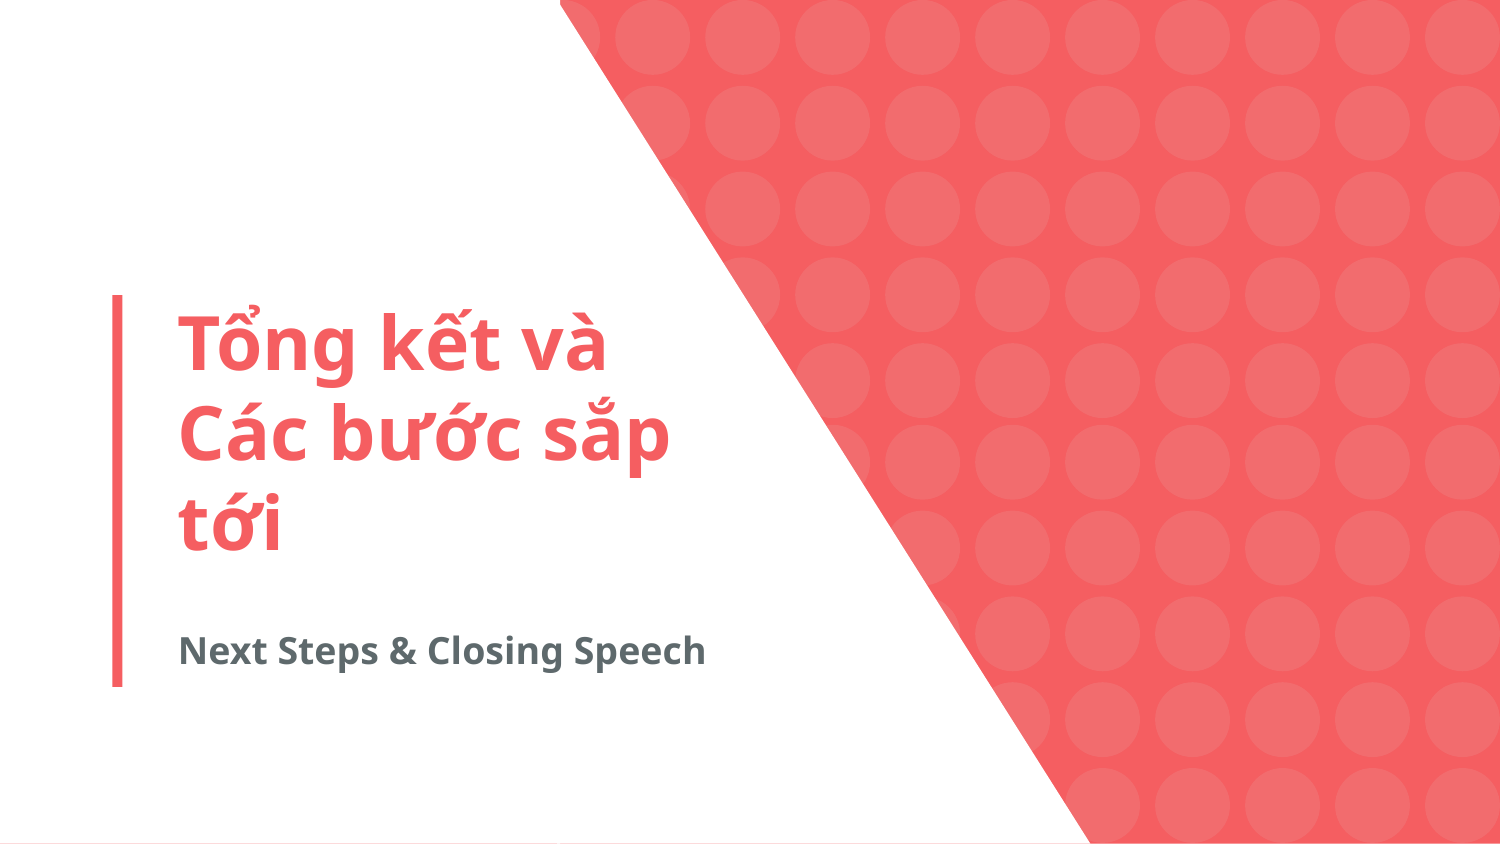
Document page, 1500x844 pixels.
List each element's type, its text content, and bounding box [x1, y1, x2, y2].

subtitle Next Steps & Closing Speech [162, 612, 811, 712]
title Tổng kết và Các bước sắp tới [162, 295, 781, 581]
